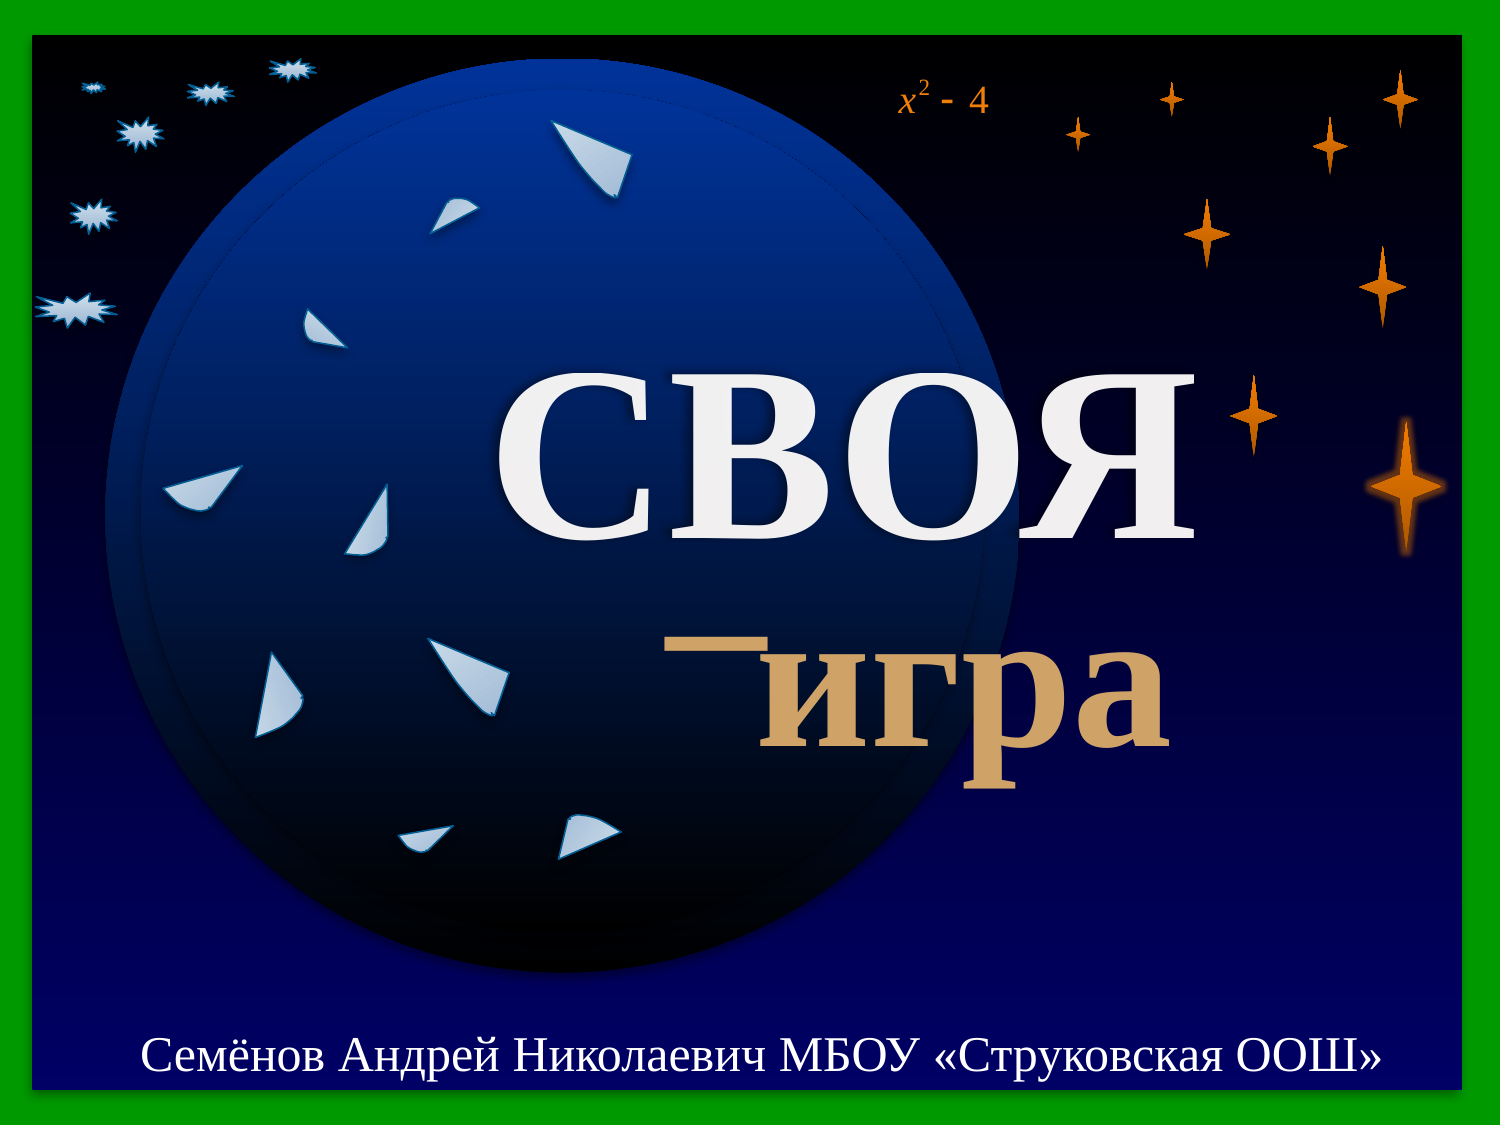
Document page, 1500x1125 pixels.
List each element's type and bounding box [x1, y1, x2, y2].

text_box [32, 34, 1463, 1090]
